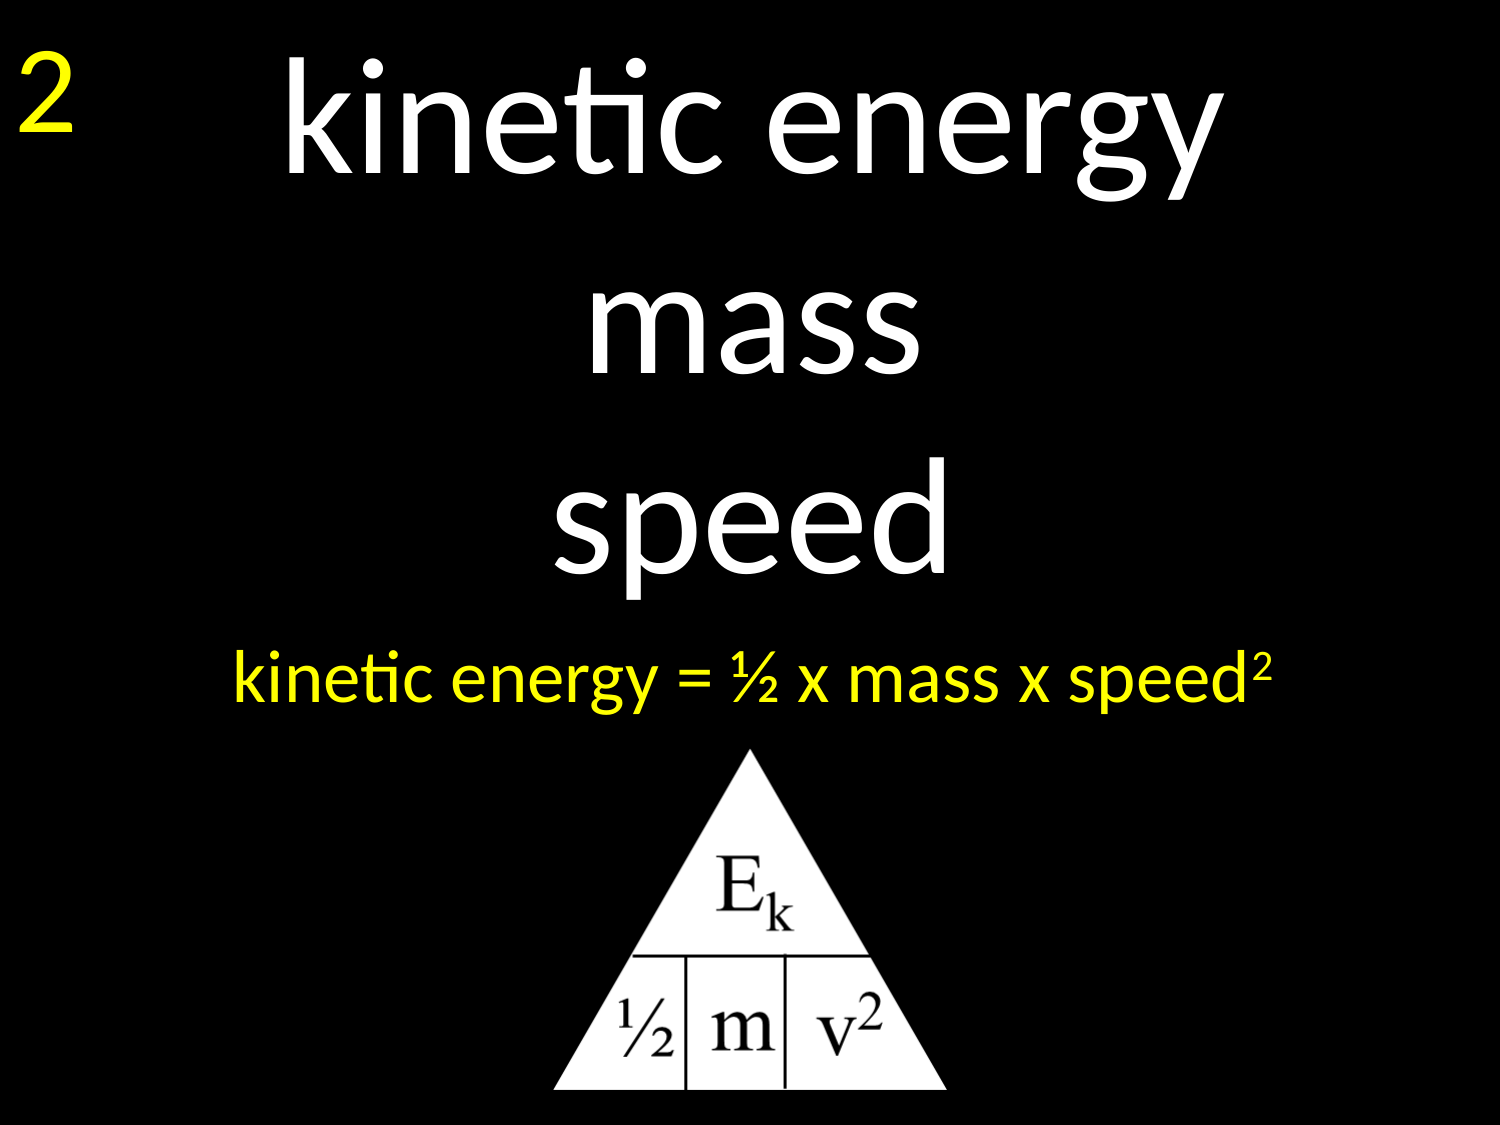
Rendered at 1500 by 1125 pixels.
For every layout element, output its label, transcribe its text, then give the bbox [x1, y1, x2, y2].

text_box kinetic energy mass speed [99, 0, 1407, 615]
picture [547, 742, 953, 1125]
text_box 2 [0, 0, 99, 165]
text_box kinetic energy = ½ x mass x speed2 [3, 620, 1500, 725]
